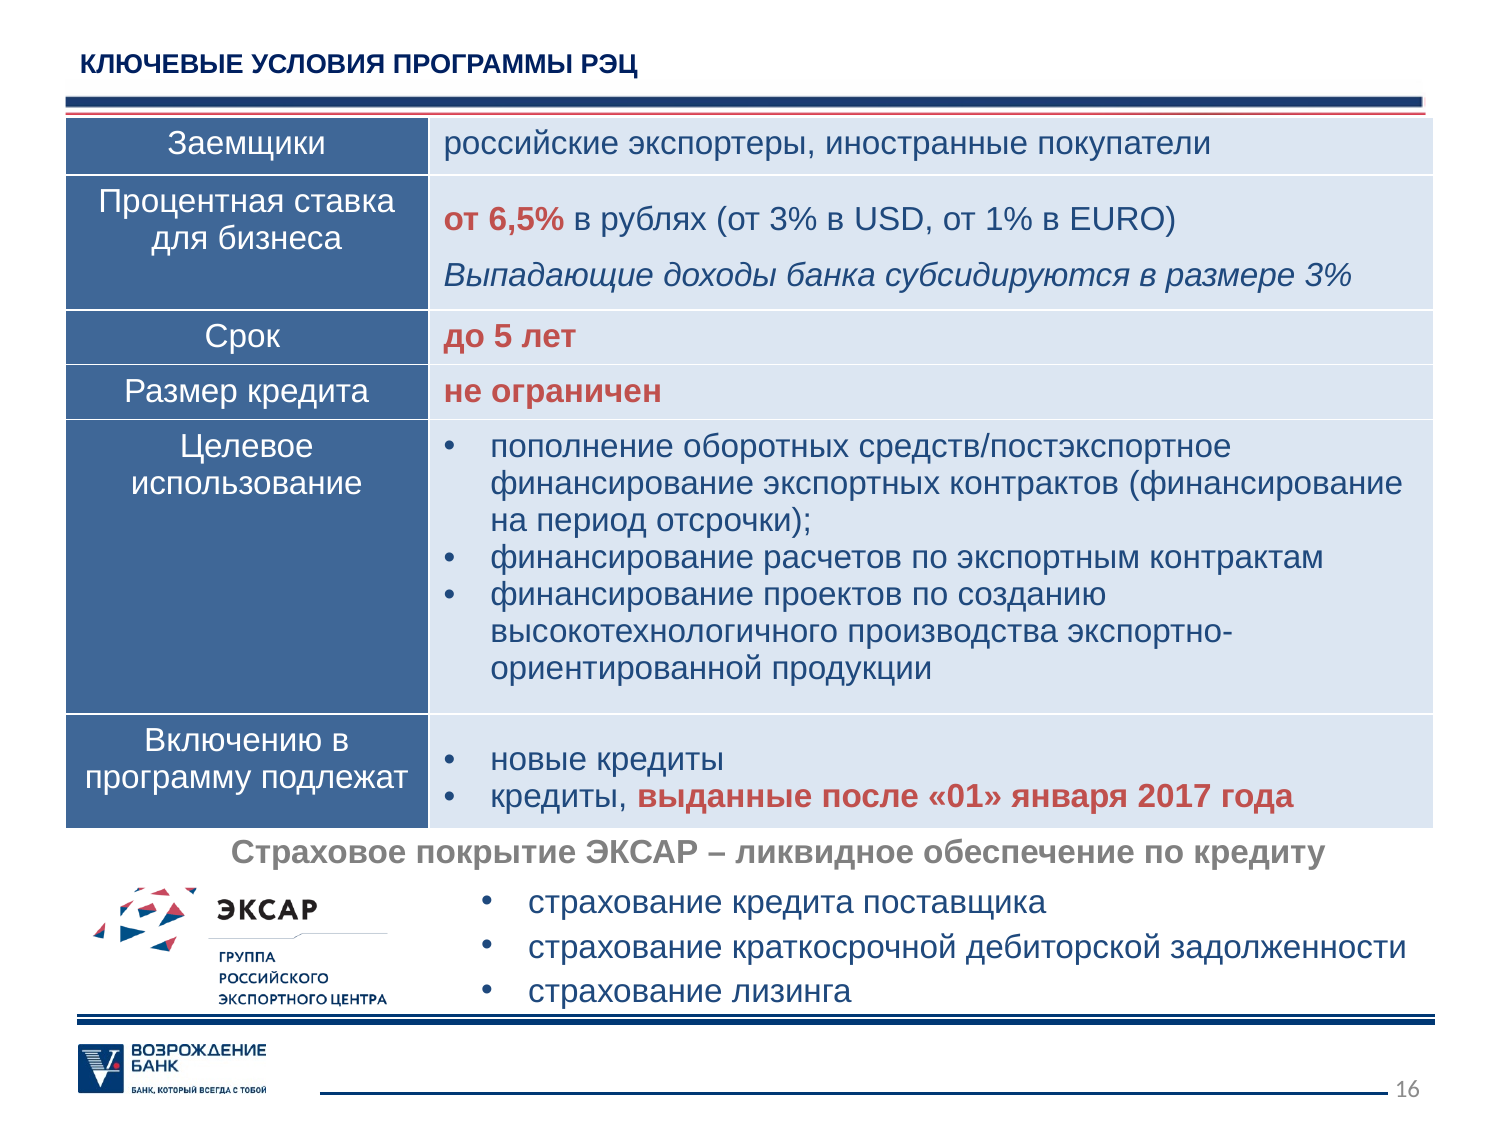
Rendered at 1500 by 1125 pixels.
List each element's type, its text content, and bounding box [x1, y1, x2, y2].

text_box Страховое покрытие ЭКСАР – ликвидное обеспечение по кредиту [117, 822, 1441, 894]
table_cell Включению в программу подлежат [66, 715, 428, 828]
table_cell пополнение оборотных средств/постэкспортное финансирование экспортных контрактов (финансирование на период отсрочки); финансирование расчетов по экспортным контрактам финансирование проектов по созданию высокотехнологичного производства экспортно-ориентированной продукции [430, 420, 1433, 713]
text_box КЛЮЧЕВЫЕ УСЛОВИЯ ПРОГРАММЫ РЭЦ [65, 39, 1282, 77]
table_cell не ограничен [430, 365, 1433, 419]
table_cell Целевое использование [66, 420, 428, 713]
table_cell новые кредиты кредиты, выданные после «01» января 2017 года [430, 715, 1433, 828]
picture [88, 880, 396, 1014]
table_cell Размер кредита [66, 365, 428, 419]
table_header Заемщики [66, 141, 428, 174]
picture [78, 1044, 266, 1094]
text_box [67, 38, 1443, 137]
table_cell Процентная ставка для бизнеса [66, 176, 428, 309]
table_cell Срок [66, 311, 428, 364]
table_cell от 6,5% в рублях (от 3% в USD, от 1% в EURO) Выпадающие доходы банка субсидируются в размере 3% [430, 176, 1433, 309]
table_cell до 5 лет [430, 311, 1433, 364]
picture [50, 79, 1433, 133]
text_box страхование кредита поставщика страхование краткосрочной дебиторской задолженности страхование лизинга [466, 880, 1483, 1017]
table_header российские экспортеры, иностранные покупатели [430, 141, 1433, 174]
slide_number 16 [1085, 1057, 1436, 1118]
